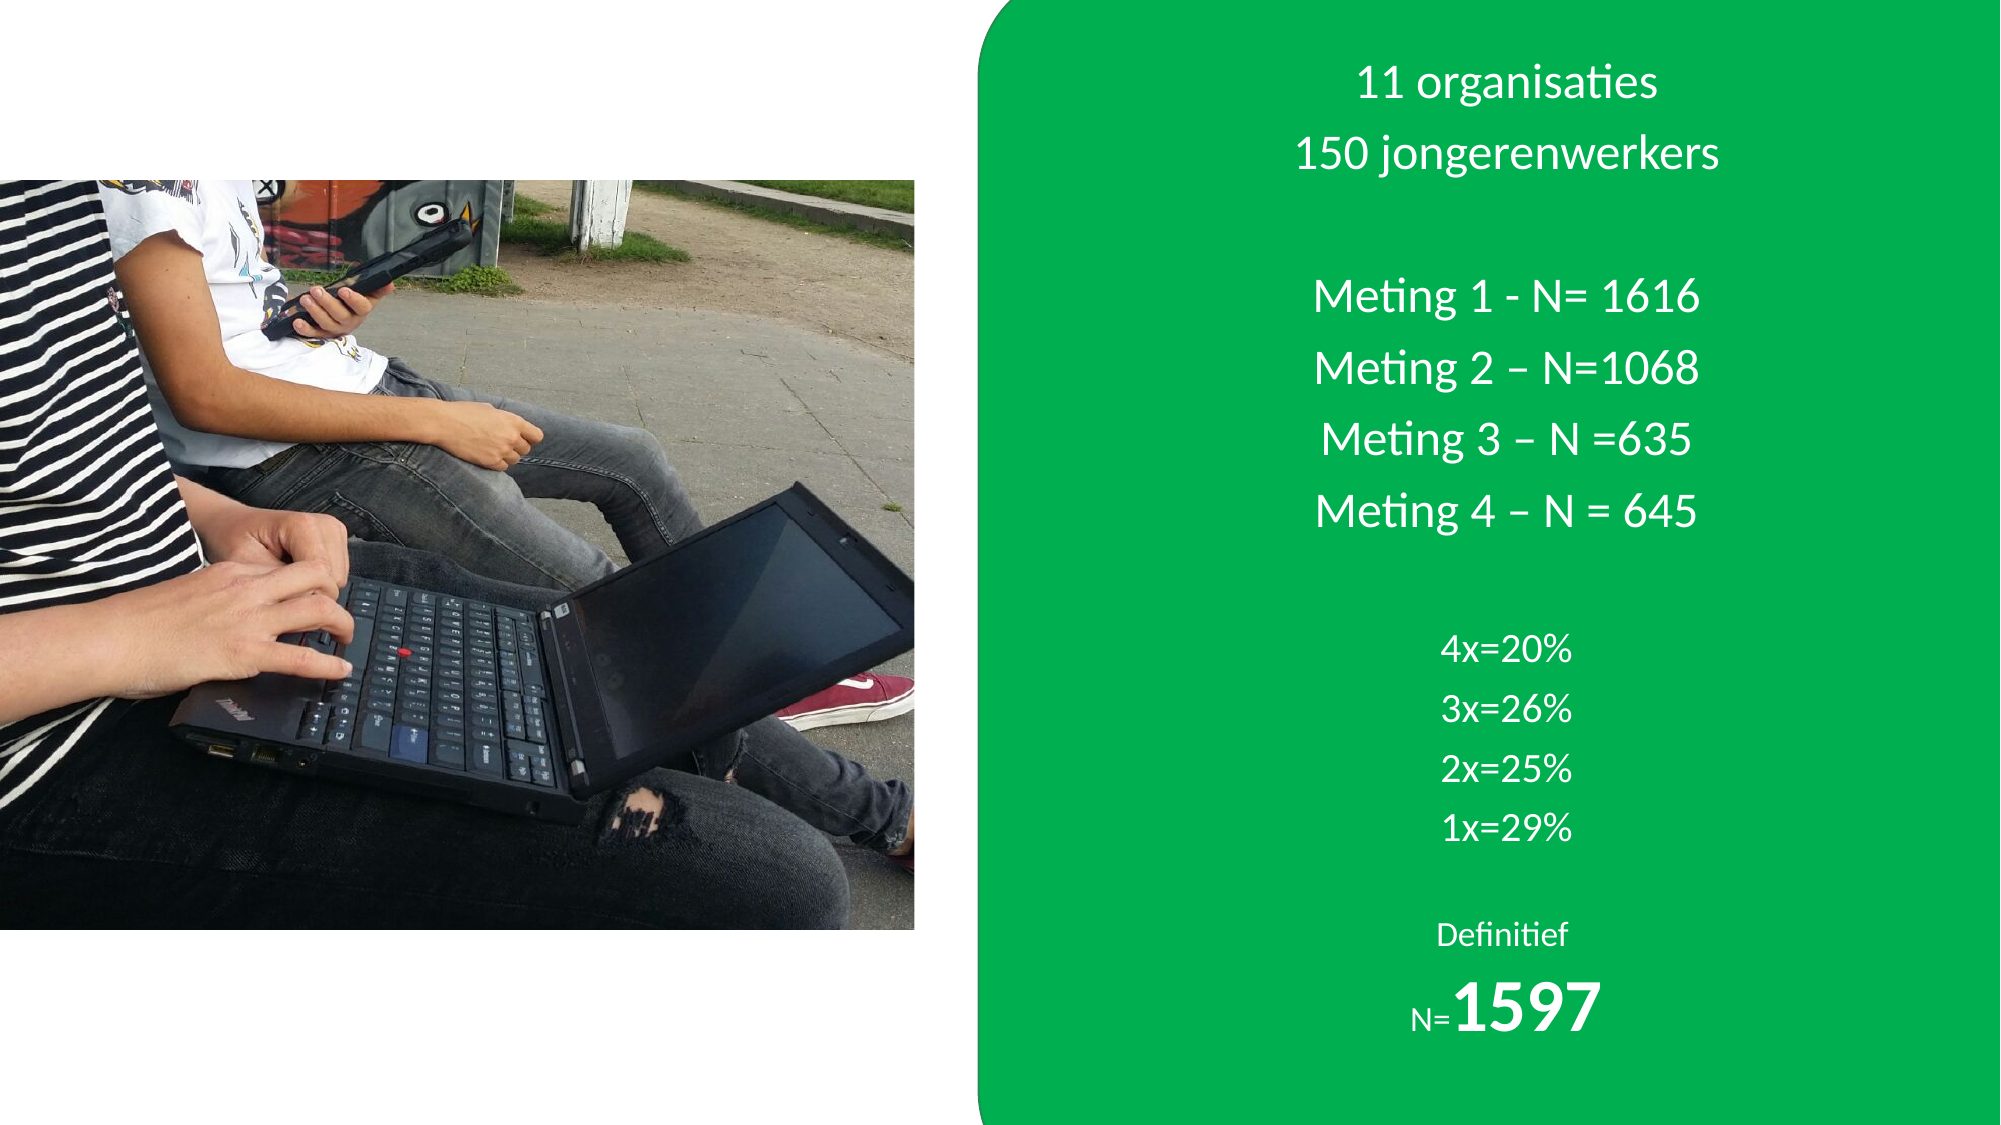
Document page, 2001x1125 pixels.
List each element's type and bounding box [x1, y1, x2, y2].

text_box [933, 0, 2000, 1125]
picture [0, 180, 915, 930]
